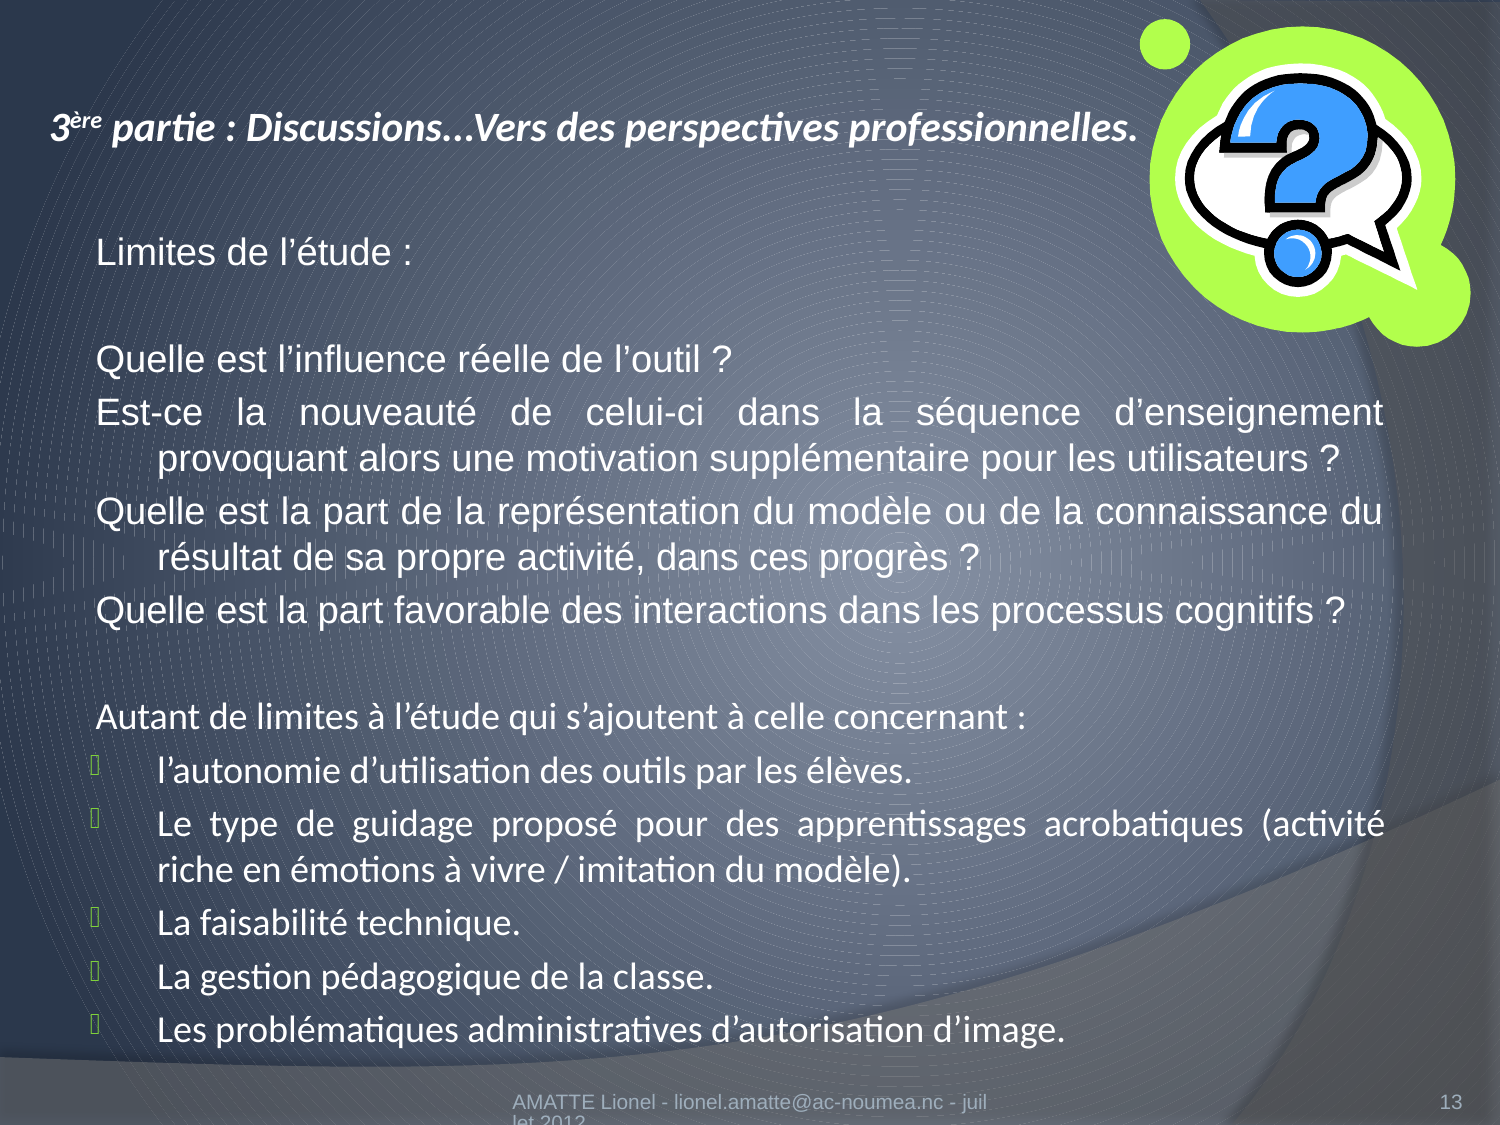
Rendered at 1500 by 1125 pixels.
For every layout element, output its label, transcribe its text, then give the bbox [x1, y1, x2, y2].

title 3ère partie : Discussions...Vers des perspectives professionnelles. [41, 30, 1130, 219]
slide_number 13 [1337, 1053, 1463, 1114]
footer AMATTE Lionel - lionel.amatte@ac-noumea.nc - juillet 2012 [512, 1053, 988, 1114]
list Limites de l’étude : Quelle est l’influence réelle de l’outil ? Est-ce la nouveauté de celui-ci dans la séquence d’enseignement provoquant alors une motivation supplémentaire pour les utilisateurs ? Quelle est la part de la représentation du modèle ou de la connaissance du résultat de sa propre activité, dans ces progrès ? Quelle est la part favorable des interactions dans les processus cognitifs ? Autant de limites à l’étude qui s’ajoutent à celle concernant : l’autonomie d’utilisation des outils par les élèves. Le type de guidage proposé pour des apprentissages acrobatiques (activité riche en émotions à vivre / imitation du modèle). La faisabilité technique. La gestion pédagogique de la classe. Les problématiques administratives d’autorisation d’image. [75, 219, 1400, 1071]
picture [1139, 18, 1471, 347]
